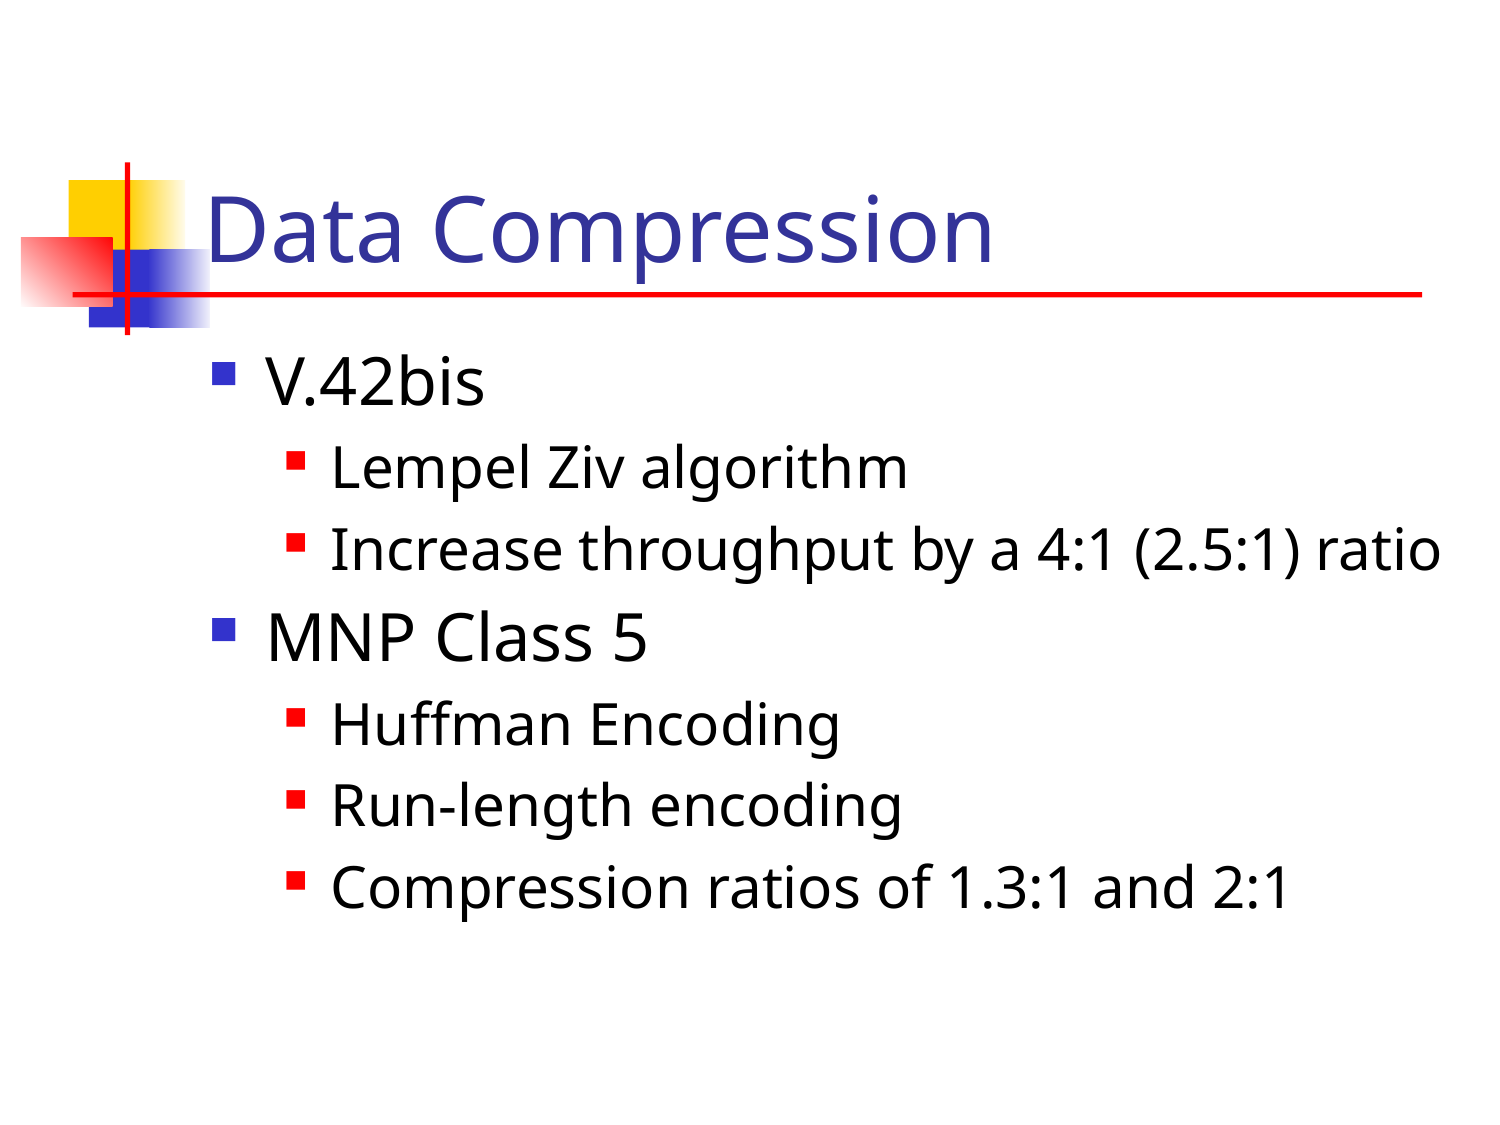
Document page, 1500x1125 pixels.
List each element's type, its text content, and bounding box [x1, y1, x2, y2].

list V.42bis Lempel Ziv algorithm Increase throughput by a 4:1 (2.5:1) ratio MNP Class 5 Huffman Encoding Run-length encoding Compression ratios of 1.3:1 and 2:1 [193, 330, 1470, 1007]
title Data Compression [188, 101, 1468, 289]
